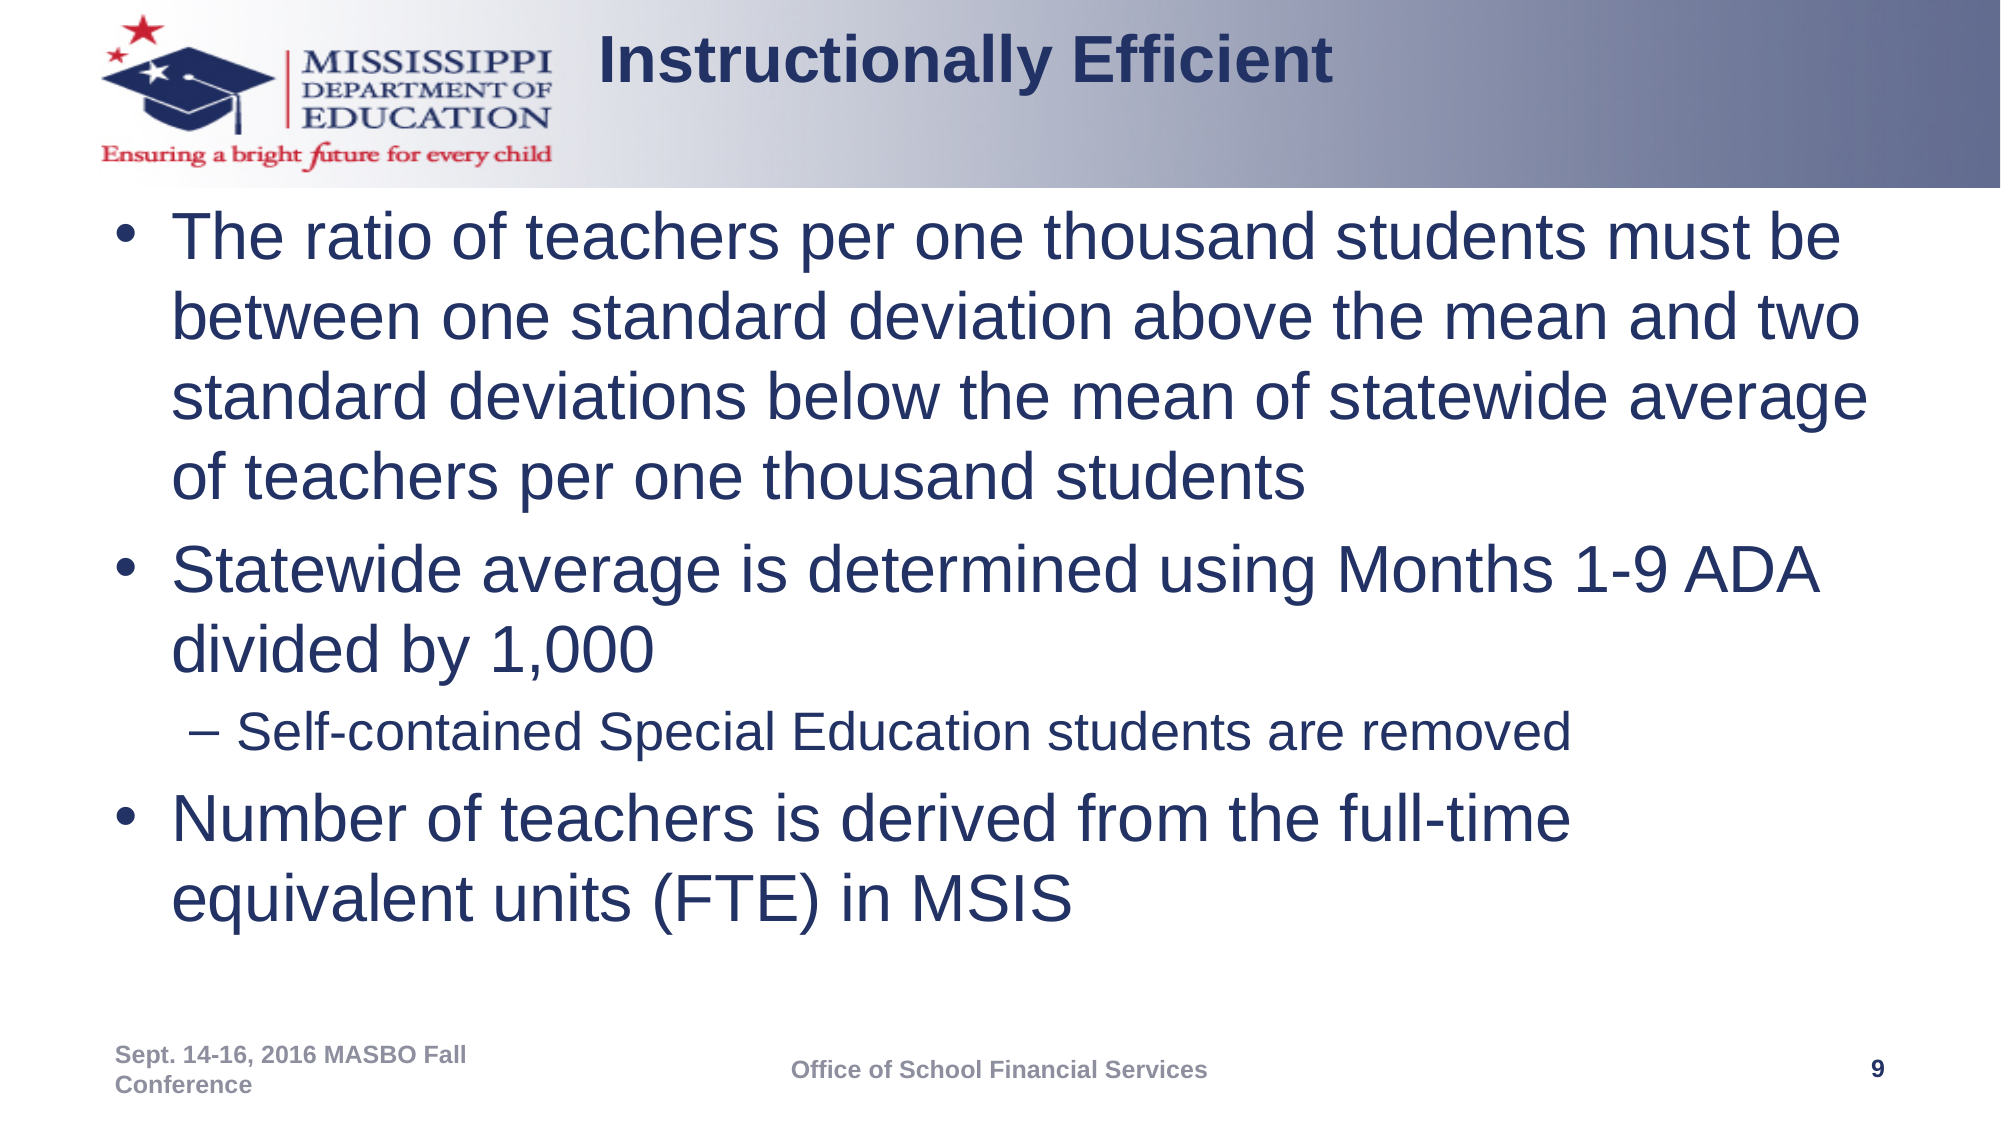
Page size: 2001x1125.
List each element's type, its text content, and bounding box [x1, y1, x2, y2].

footer Office of School Financial Services [683, 1027, 1317, 1110]
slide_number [99, 1027, 567, 1110]
slide_number 9 [1433, 1026, 1900, 1109]
list Instructionally Efficient [583, 8, 1484, 184]
picture [0, 0, 2001, 188]
list The ratio of teachers per one thousand students must be between one standard deviation above the mean and two standard deviations below the mean of statewide average of teachers per one thousand students Statewide average is determined using Months 1-9 ADA divided by 1,000 Self-contained Special Education students are removed Number of teachers is derived from the full-time equivalent units (FTE) in MSIS [99, 185, 1900, 981]
